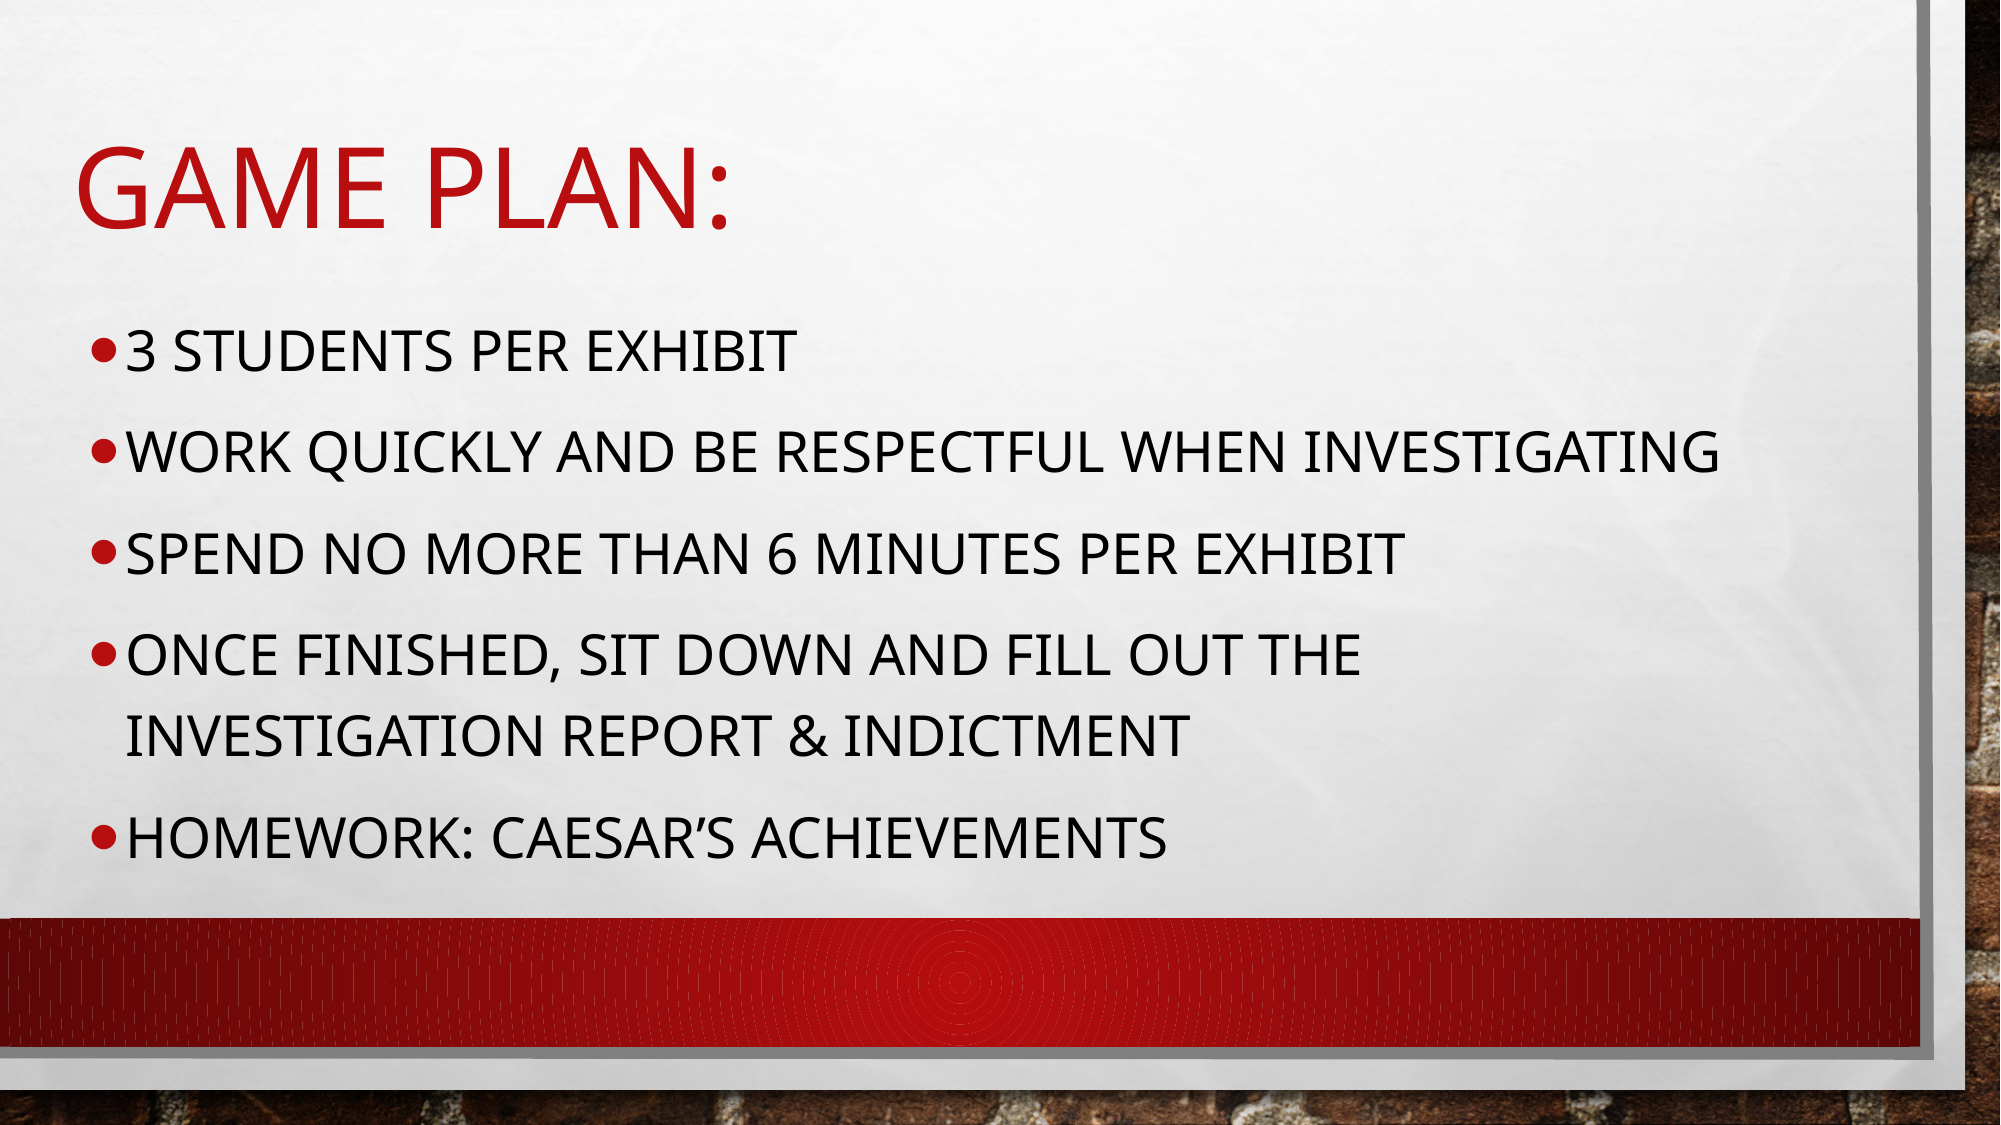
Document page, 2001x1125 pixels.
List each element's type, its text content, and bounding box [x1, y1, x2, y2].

list 3 students per exhibit Work quickly and Be respectful when investigating Spend no more than 6 minutes per exhibit Once finished, sit down and fill out the Investigation Report & Indictment Homework: Caesar’s achievements [74, 261, 1780, 910]
picture [0, 0, 2000, 1125]
title Game Plan: [57, 97, 1764, 287]
